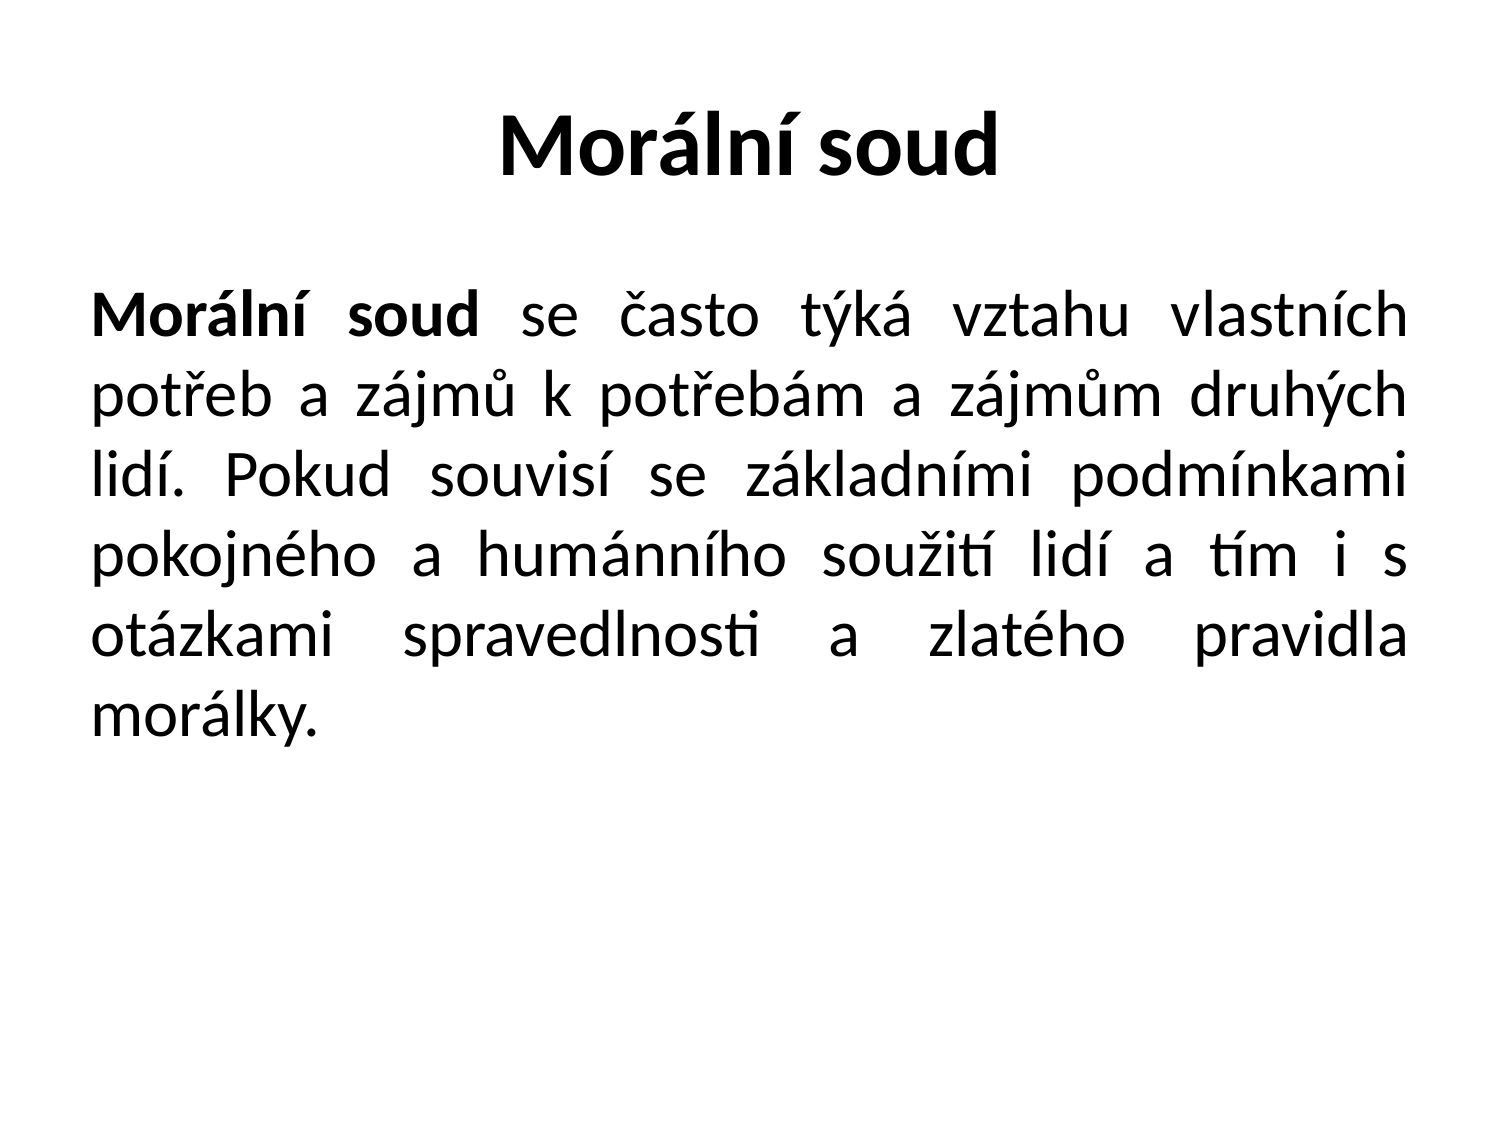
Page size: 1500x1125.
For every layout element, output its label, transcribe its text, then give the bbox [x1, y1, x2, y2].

list Morální soud se často týká vztahu vlastních potřeb a zájmů k potřebám a zájmům druhých lidí. Pokud souvisí se základními podmínkami pokojného a humánního soužití lidí a tím i s otázkami spravedlnosti a zlatého pravidla morálky. [75, 262, 1425, 1005]
title Morální soud [75, 45, 1425, 233]
